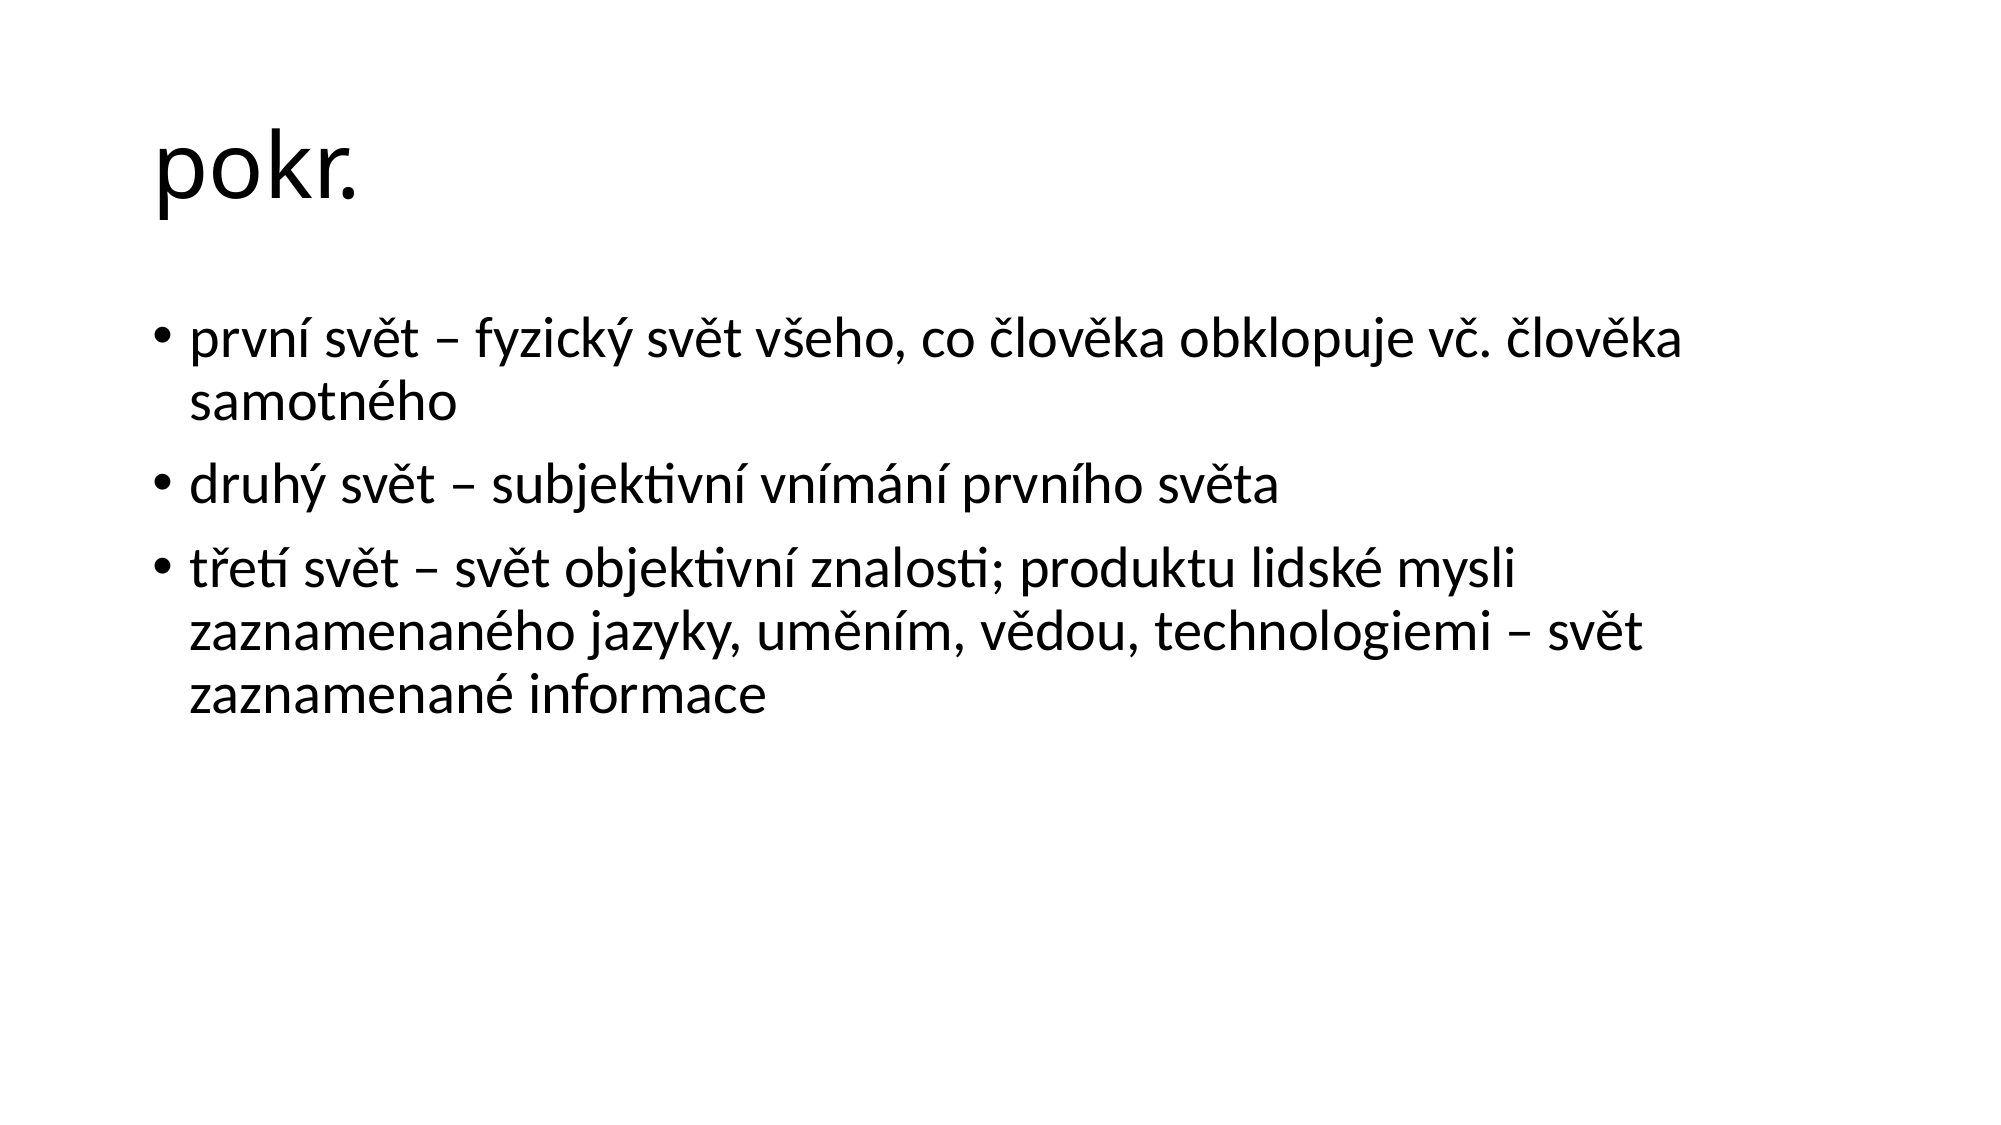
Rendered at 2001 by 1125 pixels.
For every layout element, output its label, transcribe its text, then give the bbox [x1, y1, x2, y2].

title pokr. [137, 59, 1863, 278]
list první svět – fyzický svět všeho, co člověka obklopuje vč. člověka samotného druhý svět – subjektivní vnímání prvního světa třetí svět – svět objektivní znalosti; produktu lidské mysli zaznamenaného jazyky, uměním, vědou, technologiemi – svět zaznamenané informace [137, 299, 1863, 1014]
